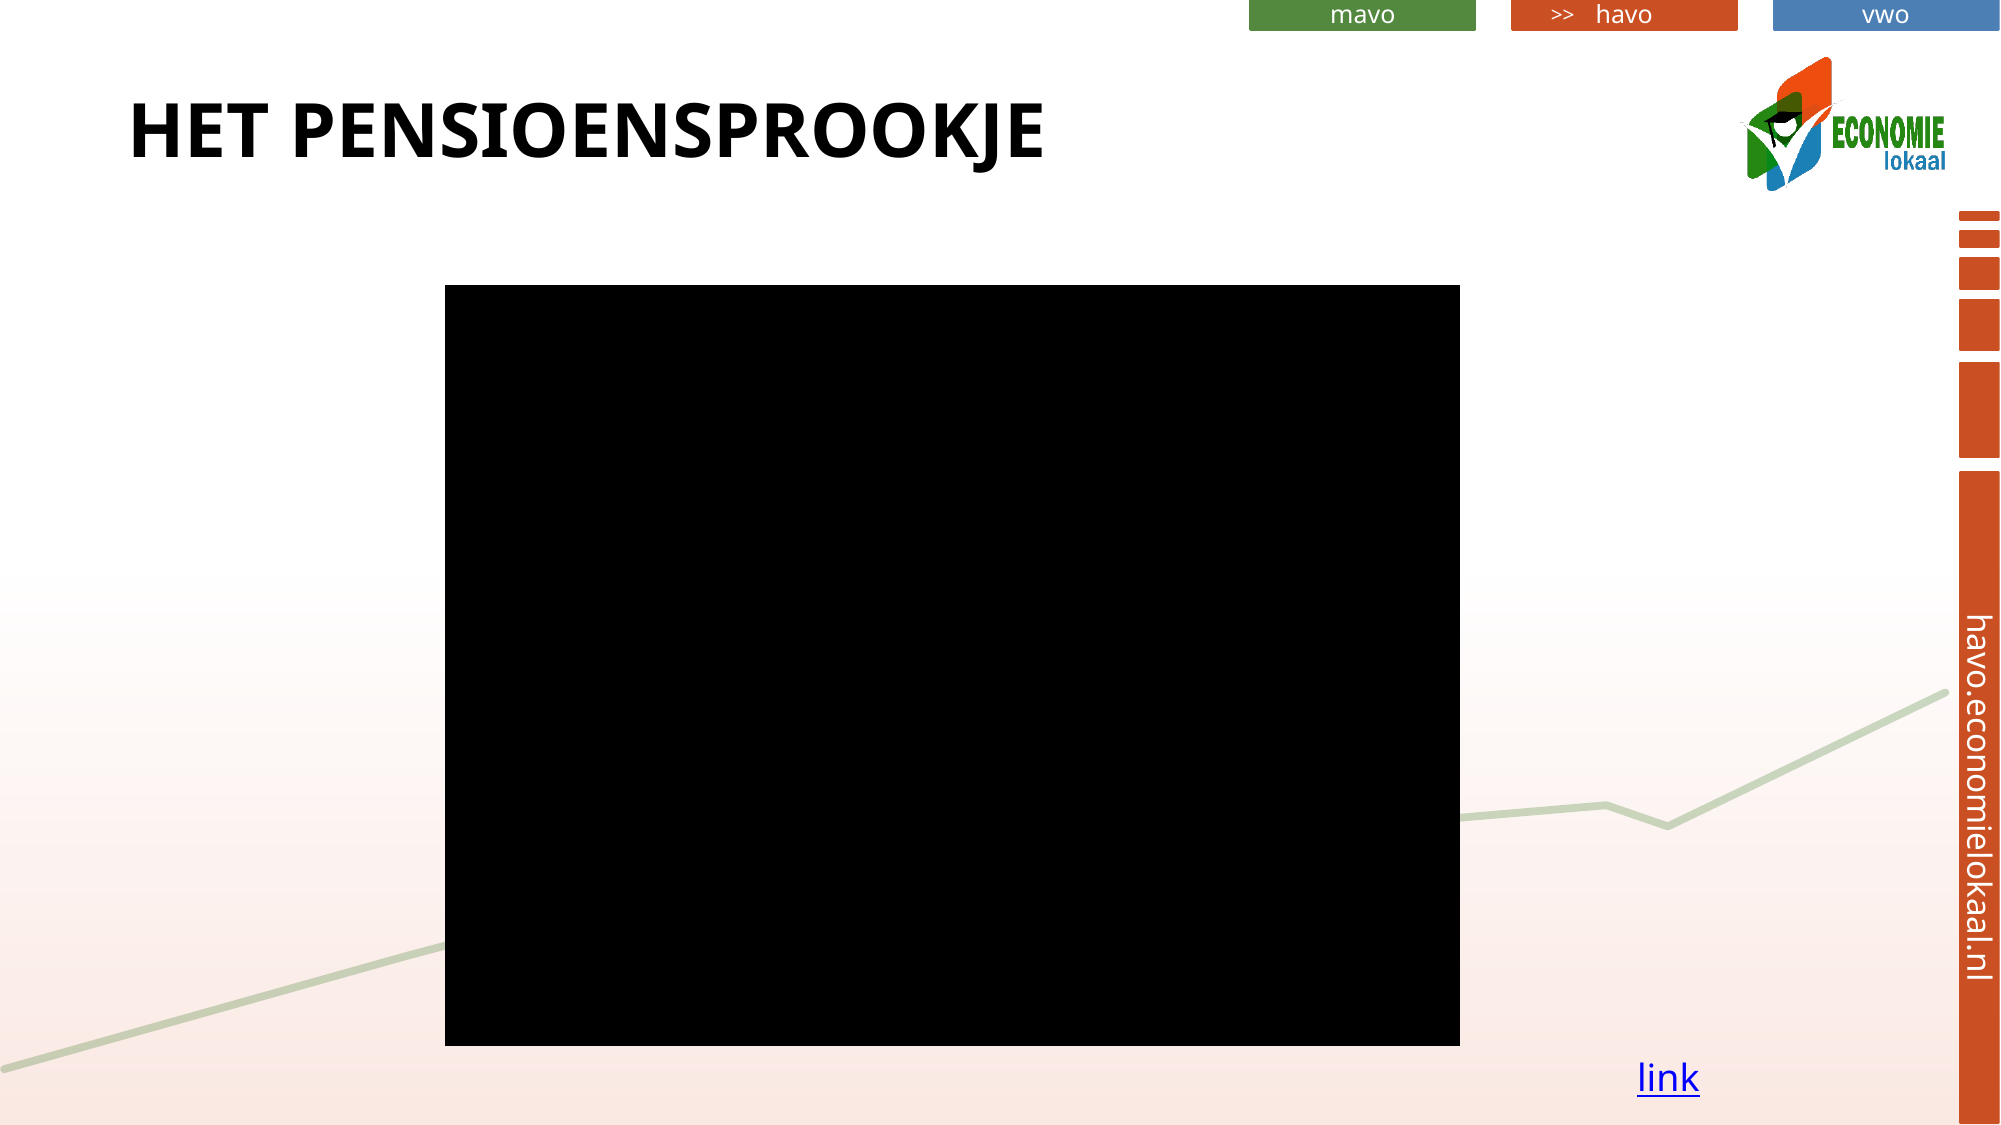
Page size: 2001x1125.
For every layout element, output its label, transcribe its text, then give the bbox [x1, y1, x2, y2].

text_box link [1622, 1046, 1715, 1113]
picture [1739, 57, 1946, 191]
title Het pensioensprookje [112, 74, 1618, 208]
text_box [444, 284, 1461, 1047]
